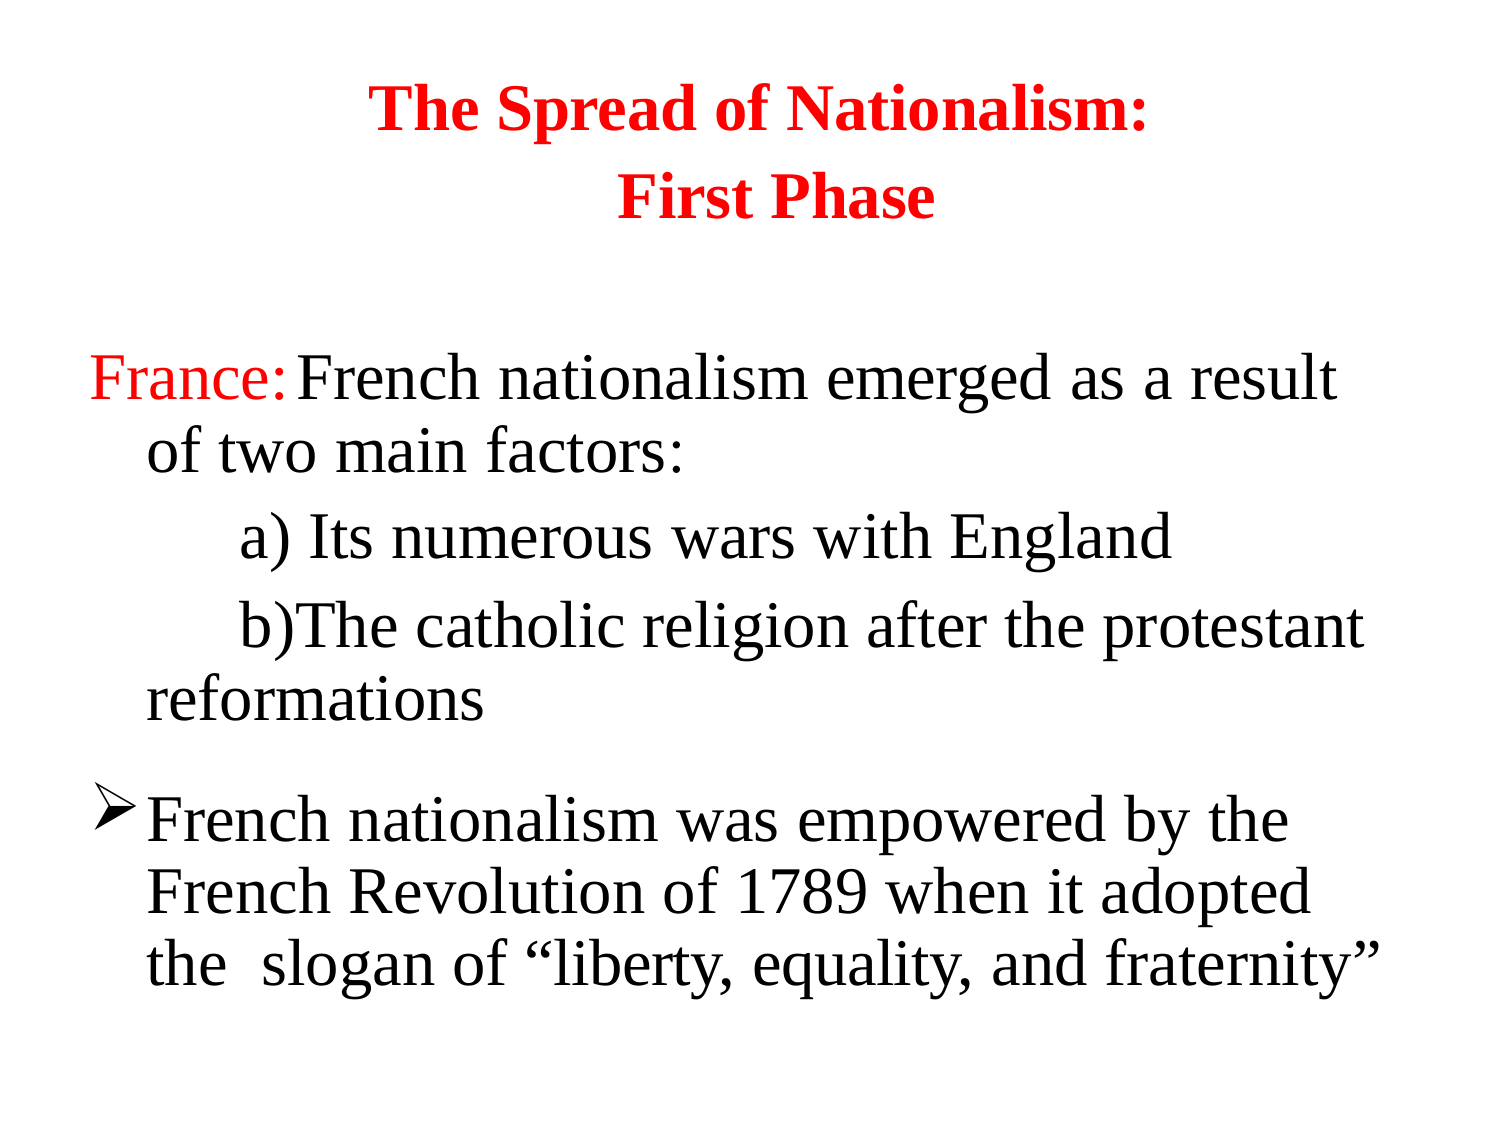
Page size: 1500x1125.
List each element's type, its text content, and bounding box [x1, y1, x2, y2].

text_box The Spread of Nationalism: First Phase France: French nationalism emerged as a result of two main factors Its numerous wars with England The catholic religion after the protestant reformations French nationalism was empowered by the French Revolution of 1789 when it adopted the slogan of “liberty, equality, and fraternity” [87, 53, 1410, 999]
